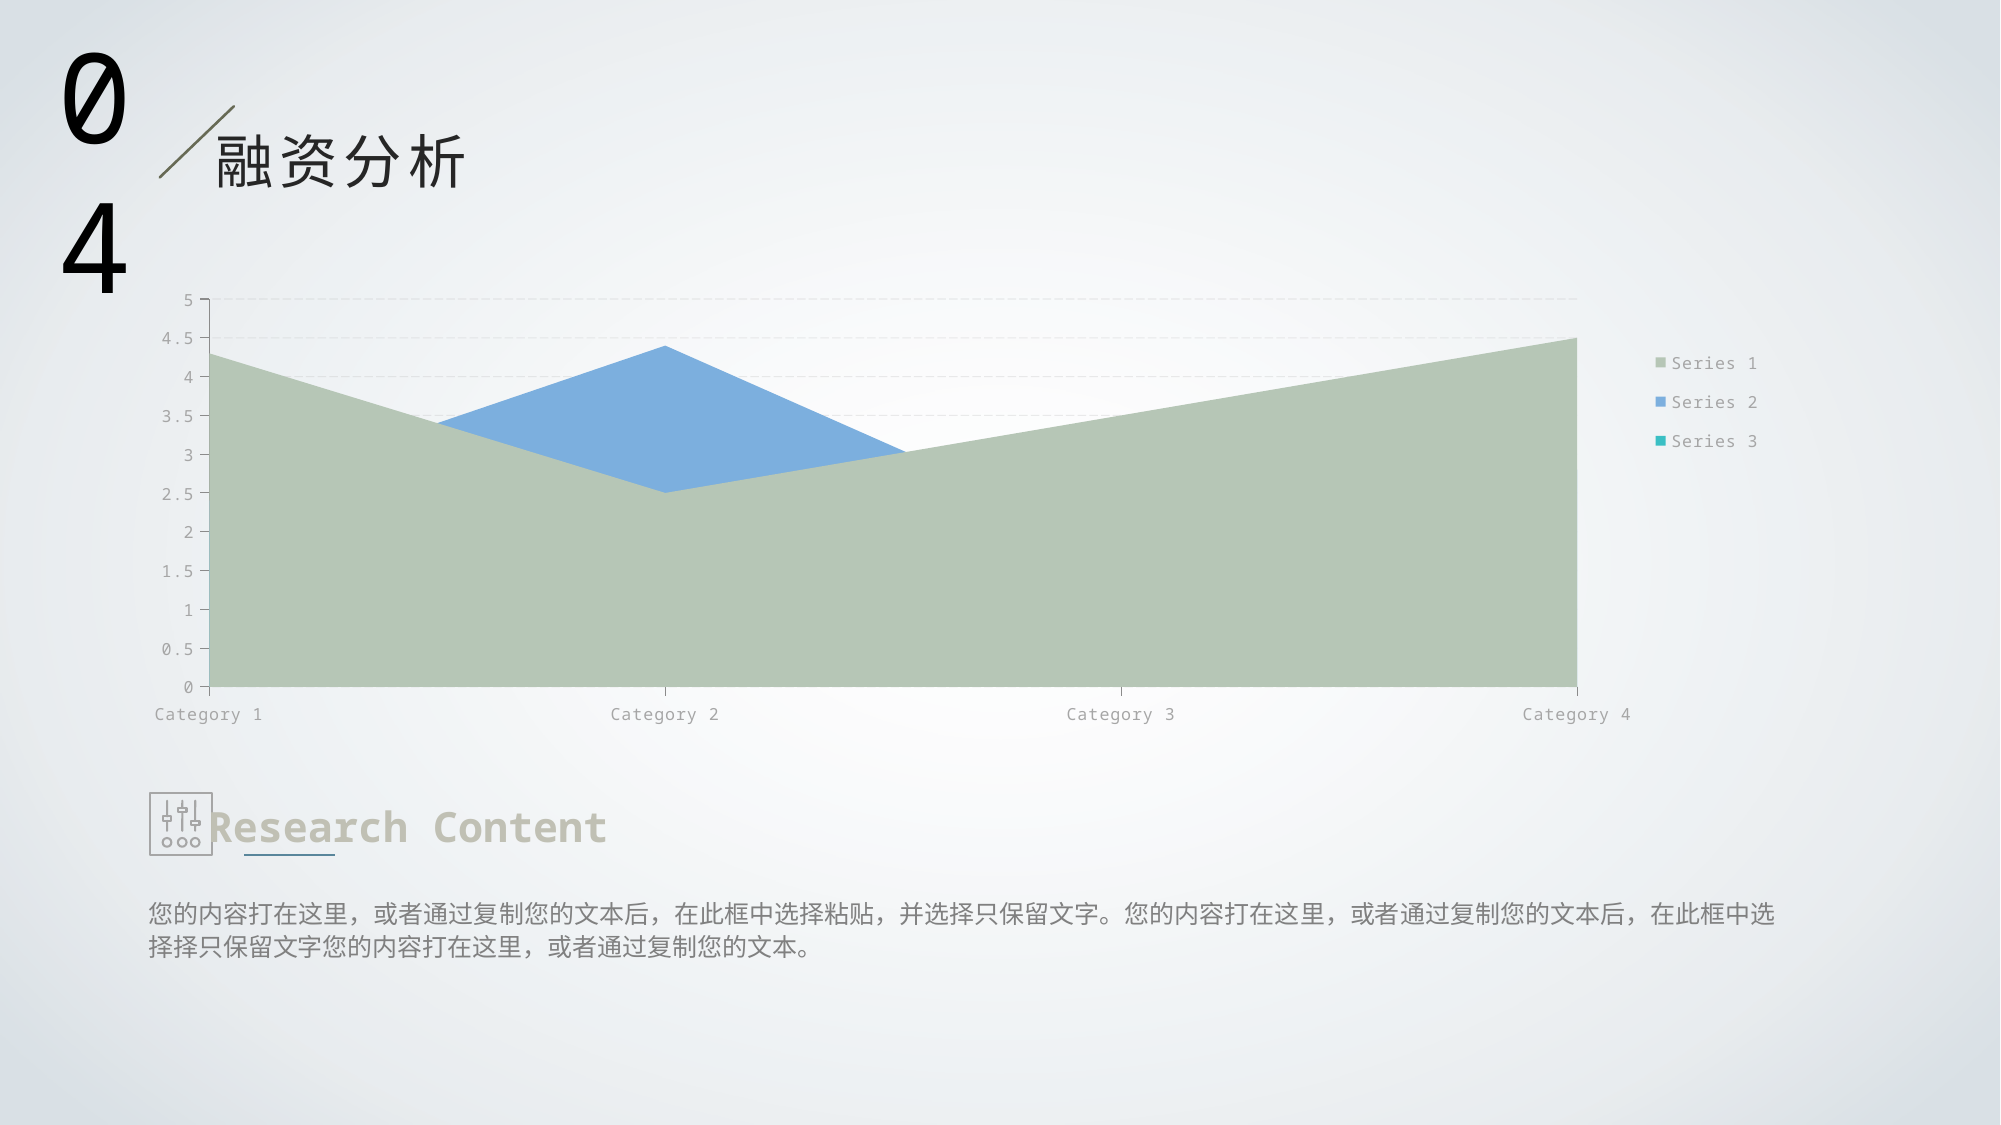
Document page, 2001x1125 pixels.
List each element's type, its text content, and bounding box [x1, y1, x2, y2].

text_box Research Content [193, 793, 623, 859]
chart [121, 278, 1793, 735]
text_box 您的内容打在这里，或者通过复制您的文本后，在此框中选择粘贴，并选择只保留文字。您的内容打在这里，或者通过复制您的文本后，在此框中选择择只保留文字您的内容打在这里，或者通过复制您的文本。 [133, 888, 1793, 969]
text_box 融资分析 [214, 117, 482, 203]
picture [0, 0, 2001, 1125]
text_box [159, 106, 234, 178]
text_box 04 [42, 10, 214, 326]
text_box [149, 792, 213, 856]
